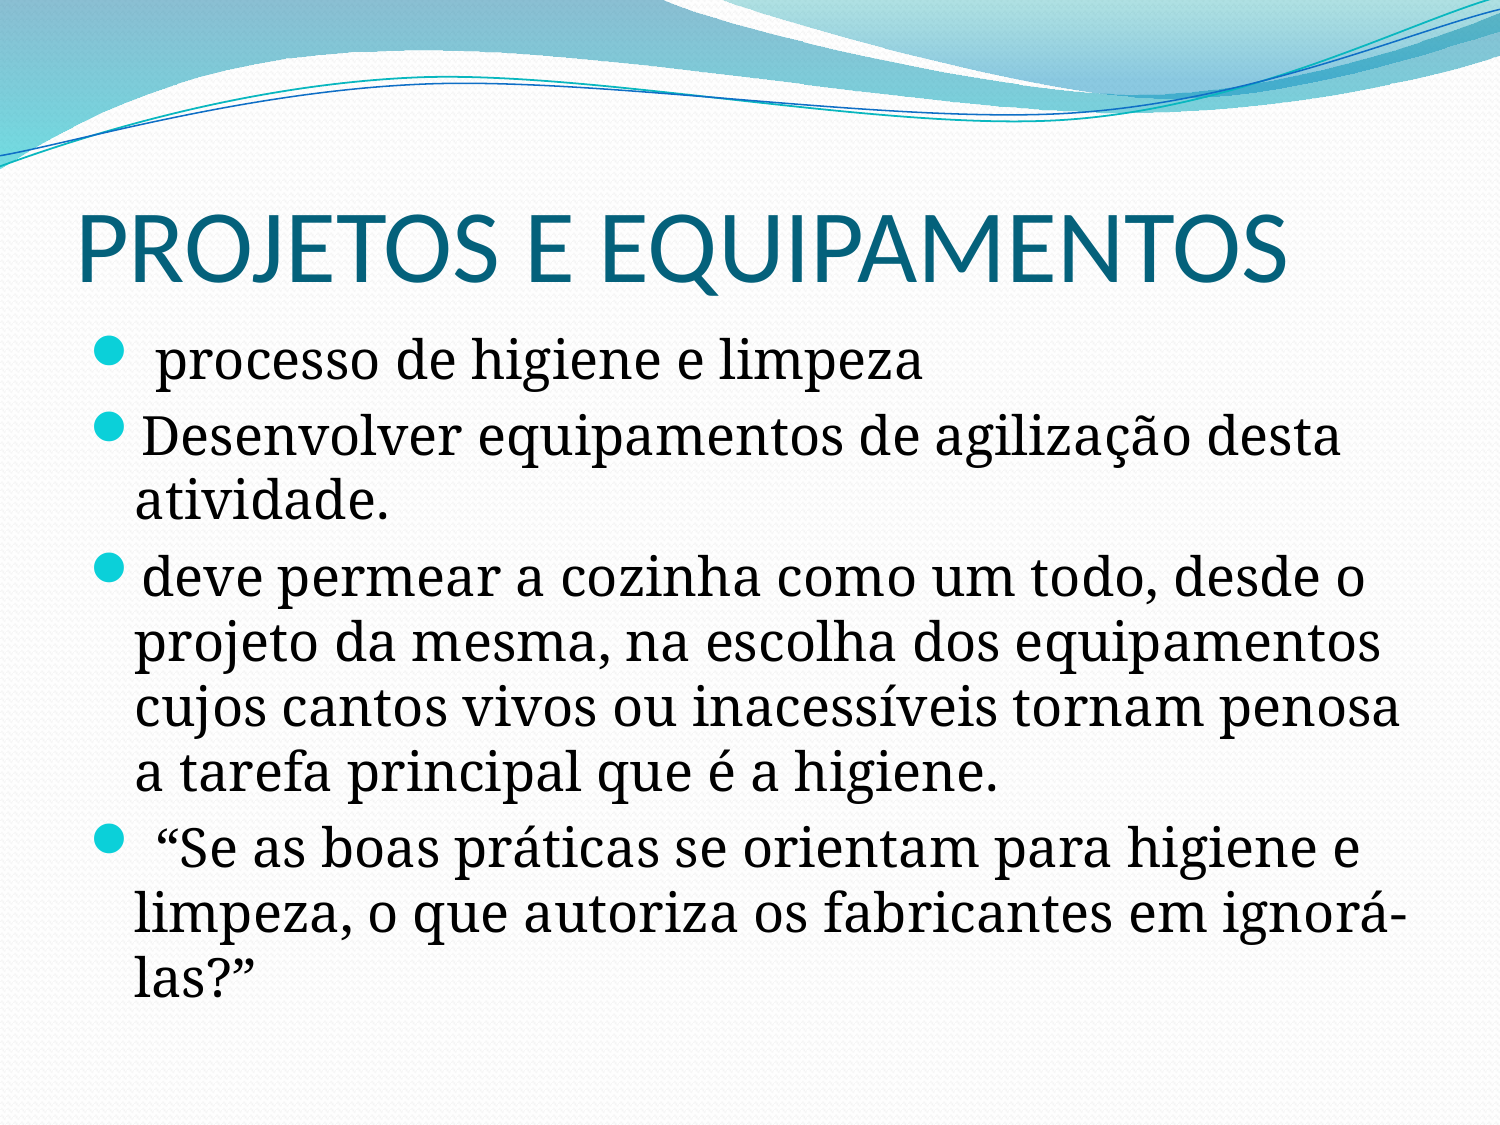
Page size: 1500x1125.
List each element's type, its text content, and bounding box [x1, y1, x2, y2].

title PROJETOS E EQUIPAMENTOS [75, 115, 1425, 303]
list processo de higiene e limpeza Desenvolver equipamentos de agilização desta atividade. deve permear a cozinha como um todo, desde o projeto da mesma, na escolha dos equipamentos cujos cantos vivos ou inacessíveis tornam penosa a tarefa principal que é a higiene. “Se as boas práticas se orientam para higiene e limpeza, o que autoriza os fabricantes em ignorá-las?” [75, 317, 1425, 1038]
